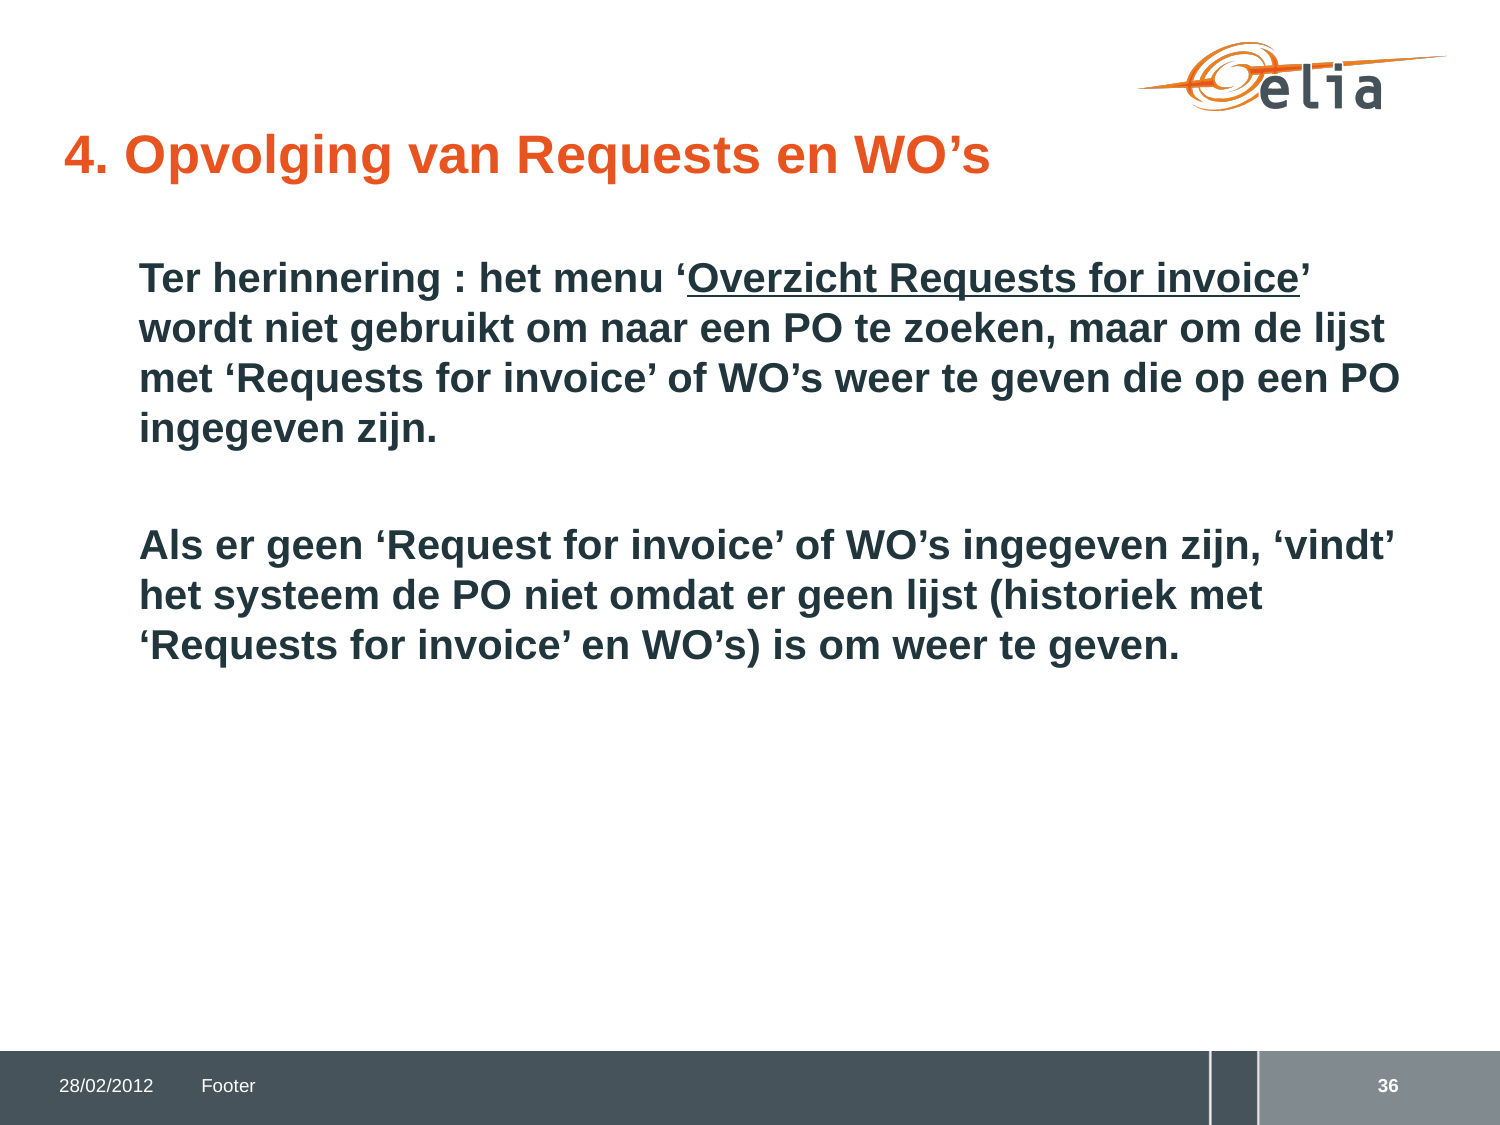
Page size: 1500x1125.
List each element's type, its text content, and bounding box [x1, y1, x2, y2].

slide_number 36 [1264, 1074, 1399, 1116]
footer Footer [201, 1074, 1199, 1116]
picture [1138, 42, 1447, 111]
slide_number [59, 1074, 189, 1116]
picture [0, 1051, 1500, 1125]
text_box Ter herinnering : het menu ‘Overzicht Requests for invoice’ wordt niet gebruikt om naar een PO te zoeken, maar om de lijst met ‘Requests for invoice’ of WO’s weer te geven die op een PO ingegeven zijn. Als er geen ‘Request for invoice’ of WO’s ingegeven zijn, ‘vindt’ het systeem de PO niet omdat er geen lijst (historiek met ‘Requests for invoice’ en WO’s) is om weer te geven. [123, 243, 1435, 988]
title 4. Opvolging van Requests en WO’s [64, 119, 1400, 237]
